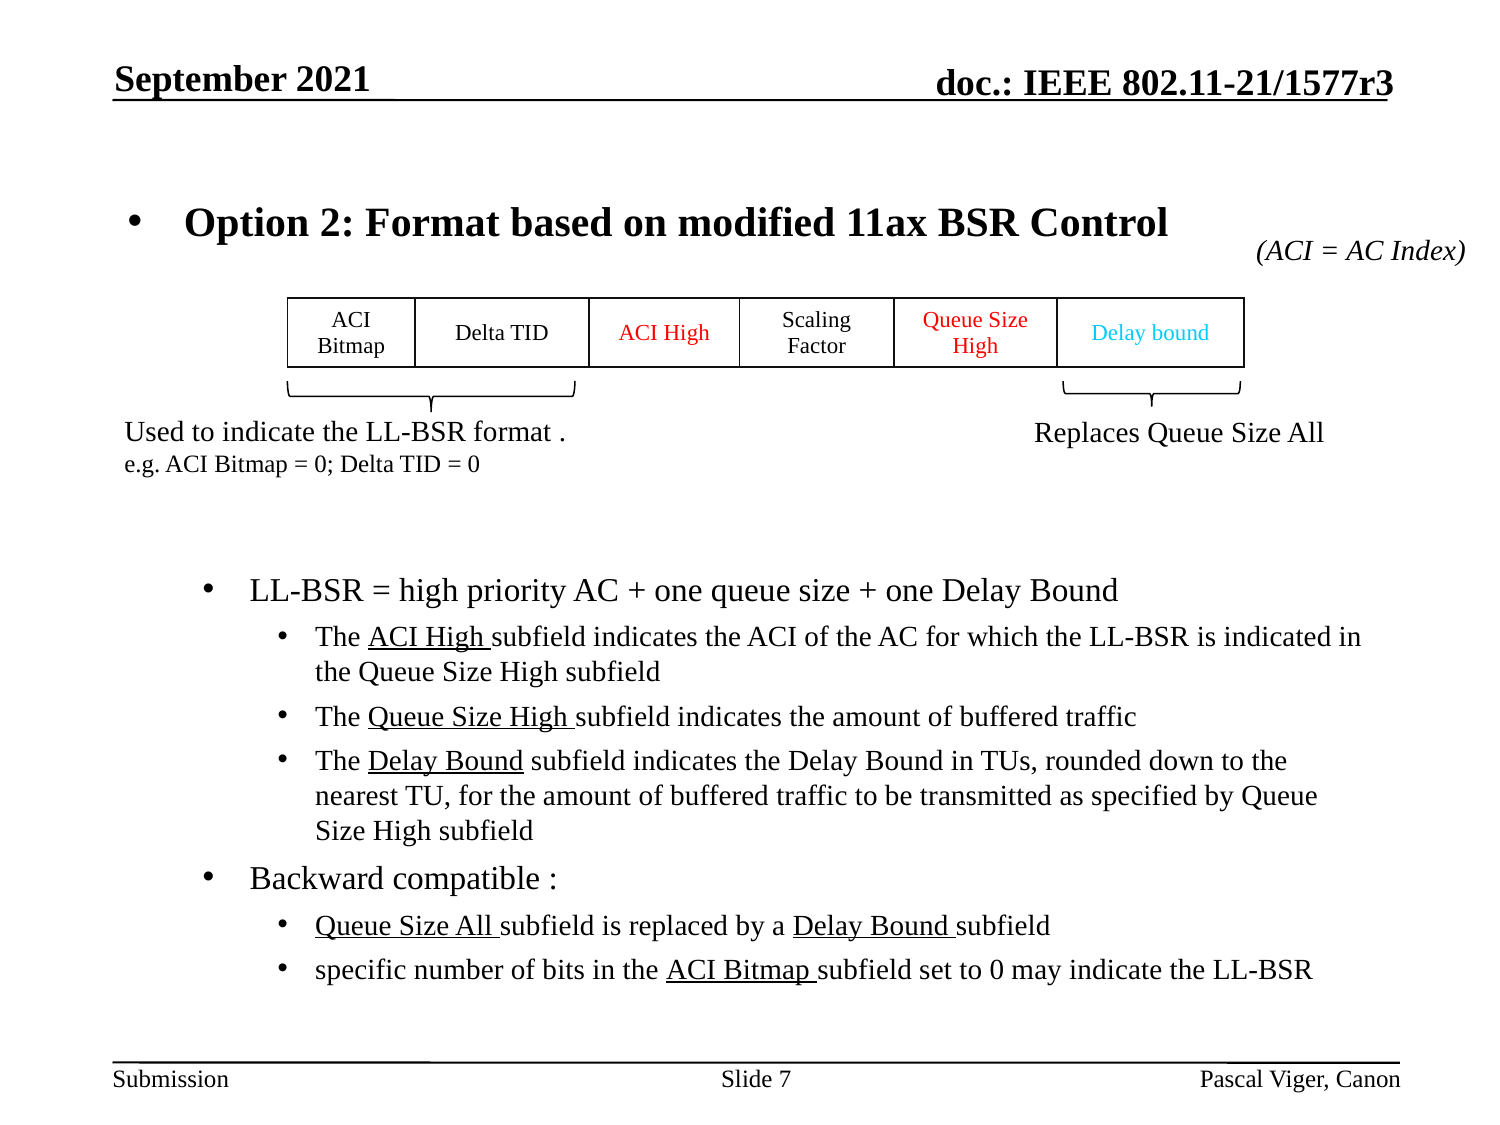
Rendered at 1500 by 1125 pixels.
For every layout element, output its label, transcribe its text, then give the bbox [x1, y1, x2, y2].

text_box [1063, 381, 1241, 407]
table_header Queue Size High [895, 299, 1056, 366]
text_box Replaces Queue Size All [1007, 406, 1351, 456]
table_header ACI Bitmap [288, 299, 414, 366]
list Option 2: Format based on modified 11ax BSR Control LL-BSR = high priority AC + one queue size + one Delay Bound The ACI High subfield indicates the ACI of the AC for which the LL-BSR is indicated in the Queue Size High subfield The Queue Size High subfield indicates the amount of buffered traffic The Delay Bound subfield indicates the Delay Bound in TUs, rounded down to the nearest TU, for the amount of buffered traffic to be transmitted as specified by Queue Size High subfield Backward compatible : Queue Size All subfield is replaced by a Delay Bound subfield specific number of bits in the ACI Bitmap subfield set to 0 may indicate the LL-BSR [112, 124, 1388, 1000]
table_header Delta TID [416, 299, 588, 366]
footer Pascal Viger, Canon [878, 1061, 1402, 1093]
text_box Used to indicate the LL-BSR format . e.g. ACI Bitmap = 0; Delta TID = 0 [109, 404, 600, 485]
text_box [287, 380, 575, 404]
table_header Scaling Factor [740, 299, 893, 366]
text_box (ACI = AC Index) [1241, 223, 1481, 274]
table_header ACI High [590, 299, 739, 366]
table_header Delay bound [1058, 299, 1243, 366]
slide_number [114, 54, 423, 100]
slide_number Slide 7 [712, 1061, 800, 1123]
